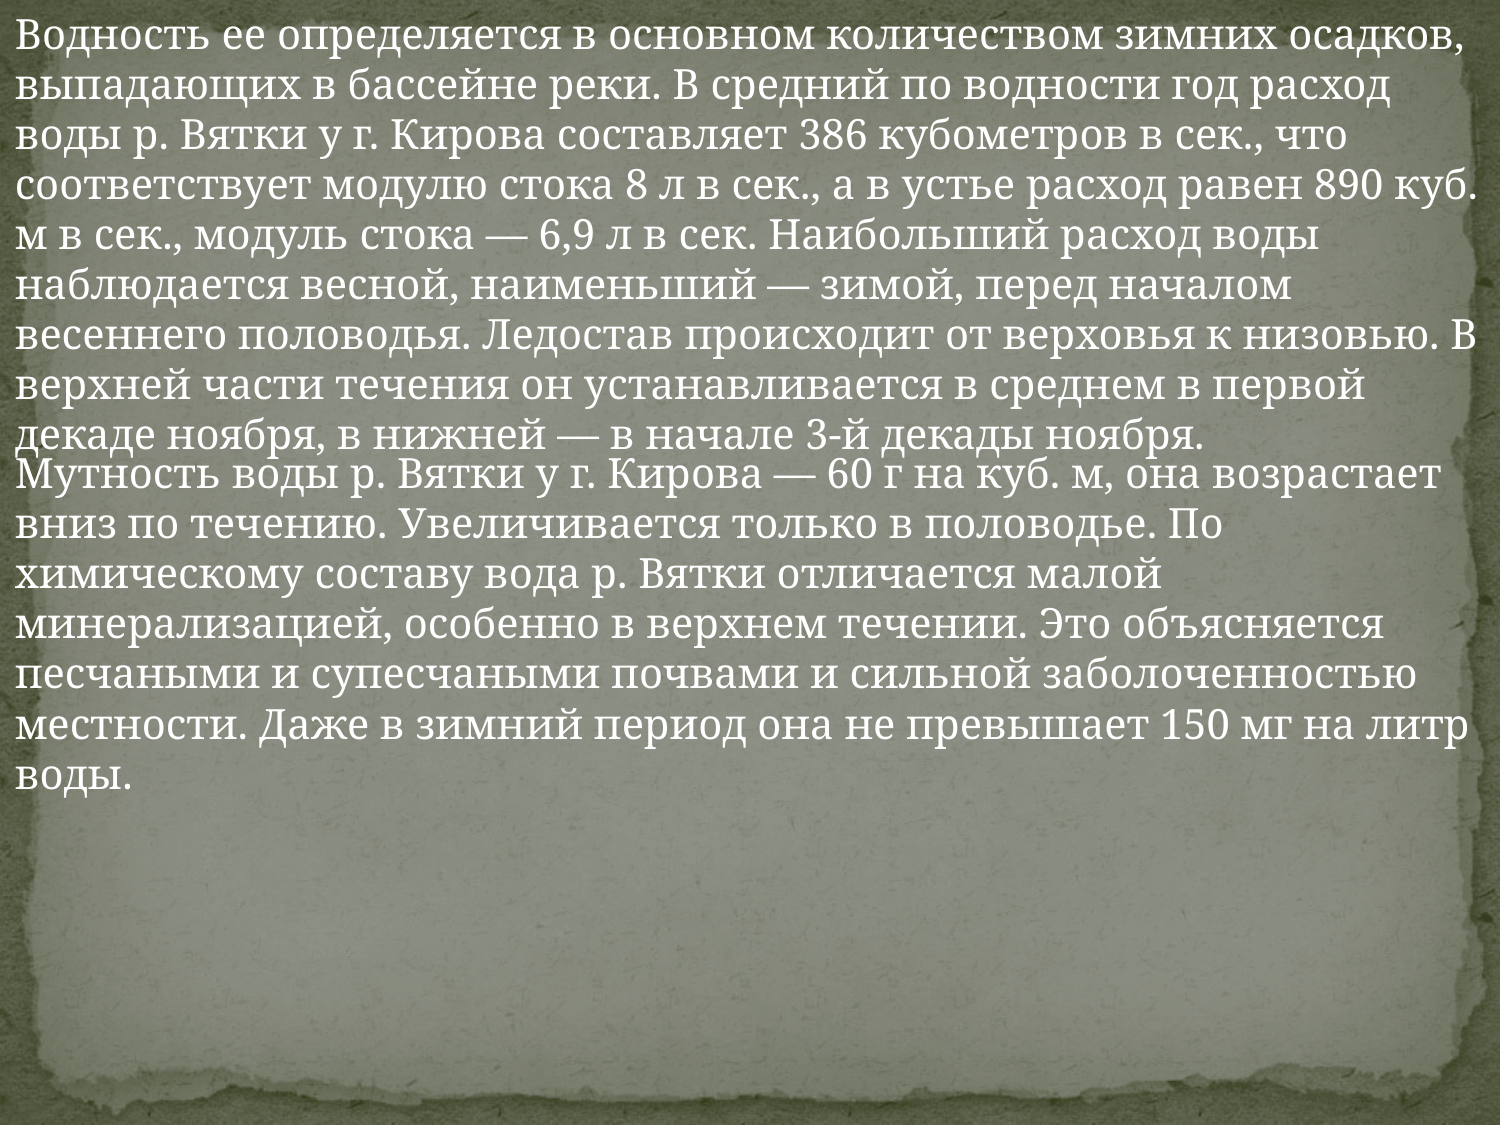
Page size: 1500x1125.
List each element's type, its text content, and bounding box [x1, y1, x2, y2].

text_box Водность ее определяется в основном количеством зимних осадков, выпадающих в бассейне реки. В средний по водности год расход воды р. Вятки у г. Кирова составляет 386 кубометров в сек., что соответствует модулю стока 8 л в сек., а в устье расход равен 890 куб. м в сек., модуль стока — 6,9 л в сек. Наибольший расход воды наблюдается весной, наименьший — зимой, перед началом весеннего половодья. Ледостав происходит от верховья к низовью. В верхней части течения он устанавливается в среднем в первой декаде ноября, в нижней — в начале 3-й декады ноября. [0, 0, 1500, 339]
text_box Мутность воды р. Вятки у г. Кирова — 60 г на куб. м, она возрастает вниз по течению. Увеличивается только в половодье. По химическому составу вода р. Вятки отличается малой минерализацией, особенно в верхнем течении. Это объясняется песчаными и супесчаными почвами и сильной заболоченностью местности. Даже в зимний период она не превышает 150 мг на литр воды. [0, 339, 1500, 805]
